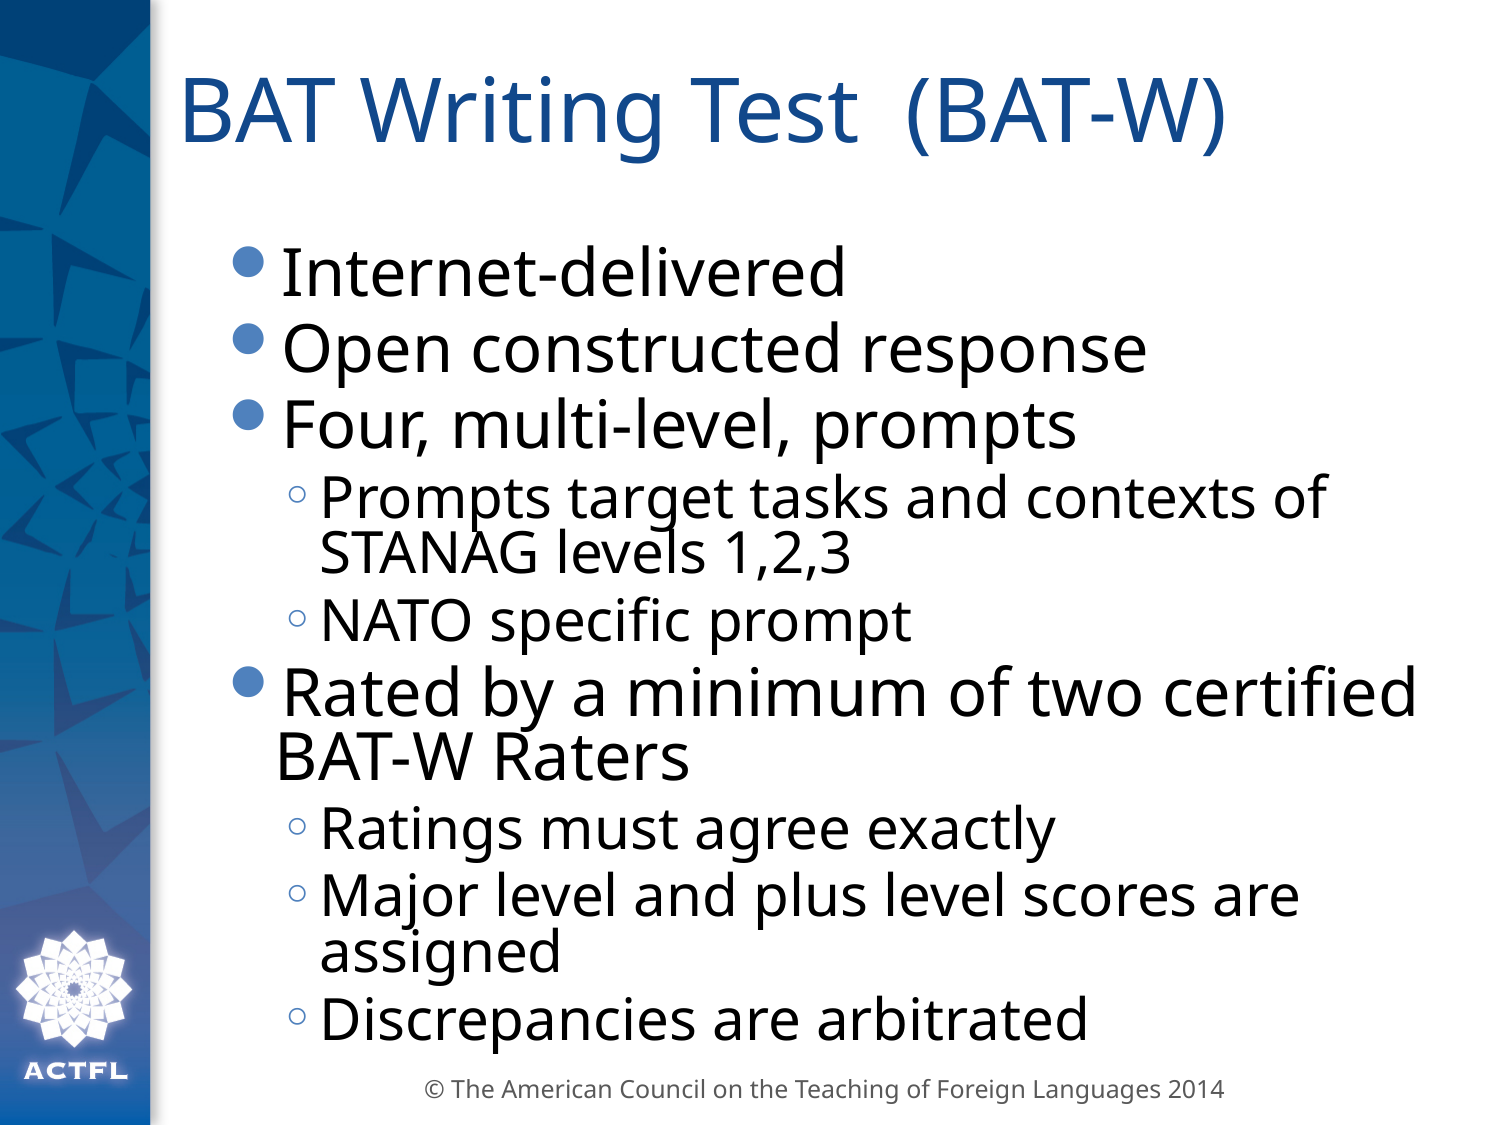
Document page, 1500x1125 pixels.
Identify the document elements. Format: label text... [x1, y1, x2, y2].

title BAT Writing Test (BAT-W) [162, 12, 1393, 200]
picture [0, 0, 1500, 1125]
list Internet-delivered Open constructed response Four, multi-level, prompts Prompts target tasks and contexts of STANAG levels 1,2,3 NATO specific prompt Rated by a minimum of two certified BAT-W Raters Ratings must agree exactly Major level and plus level scores are assigned Discrepancies are arbitrated [200, 237, 1466, 1025]
